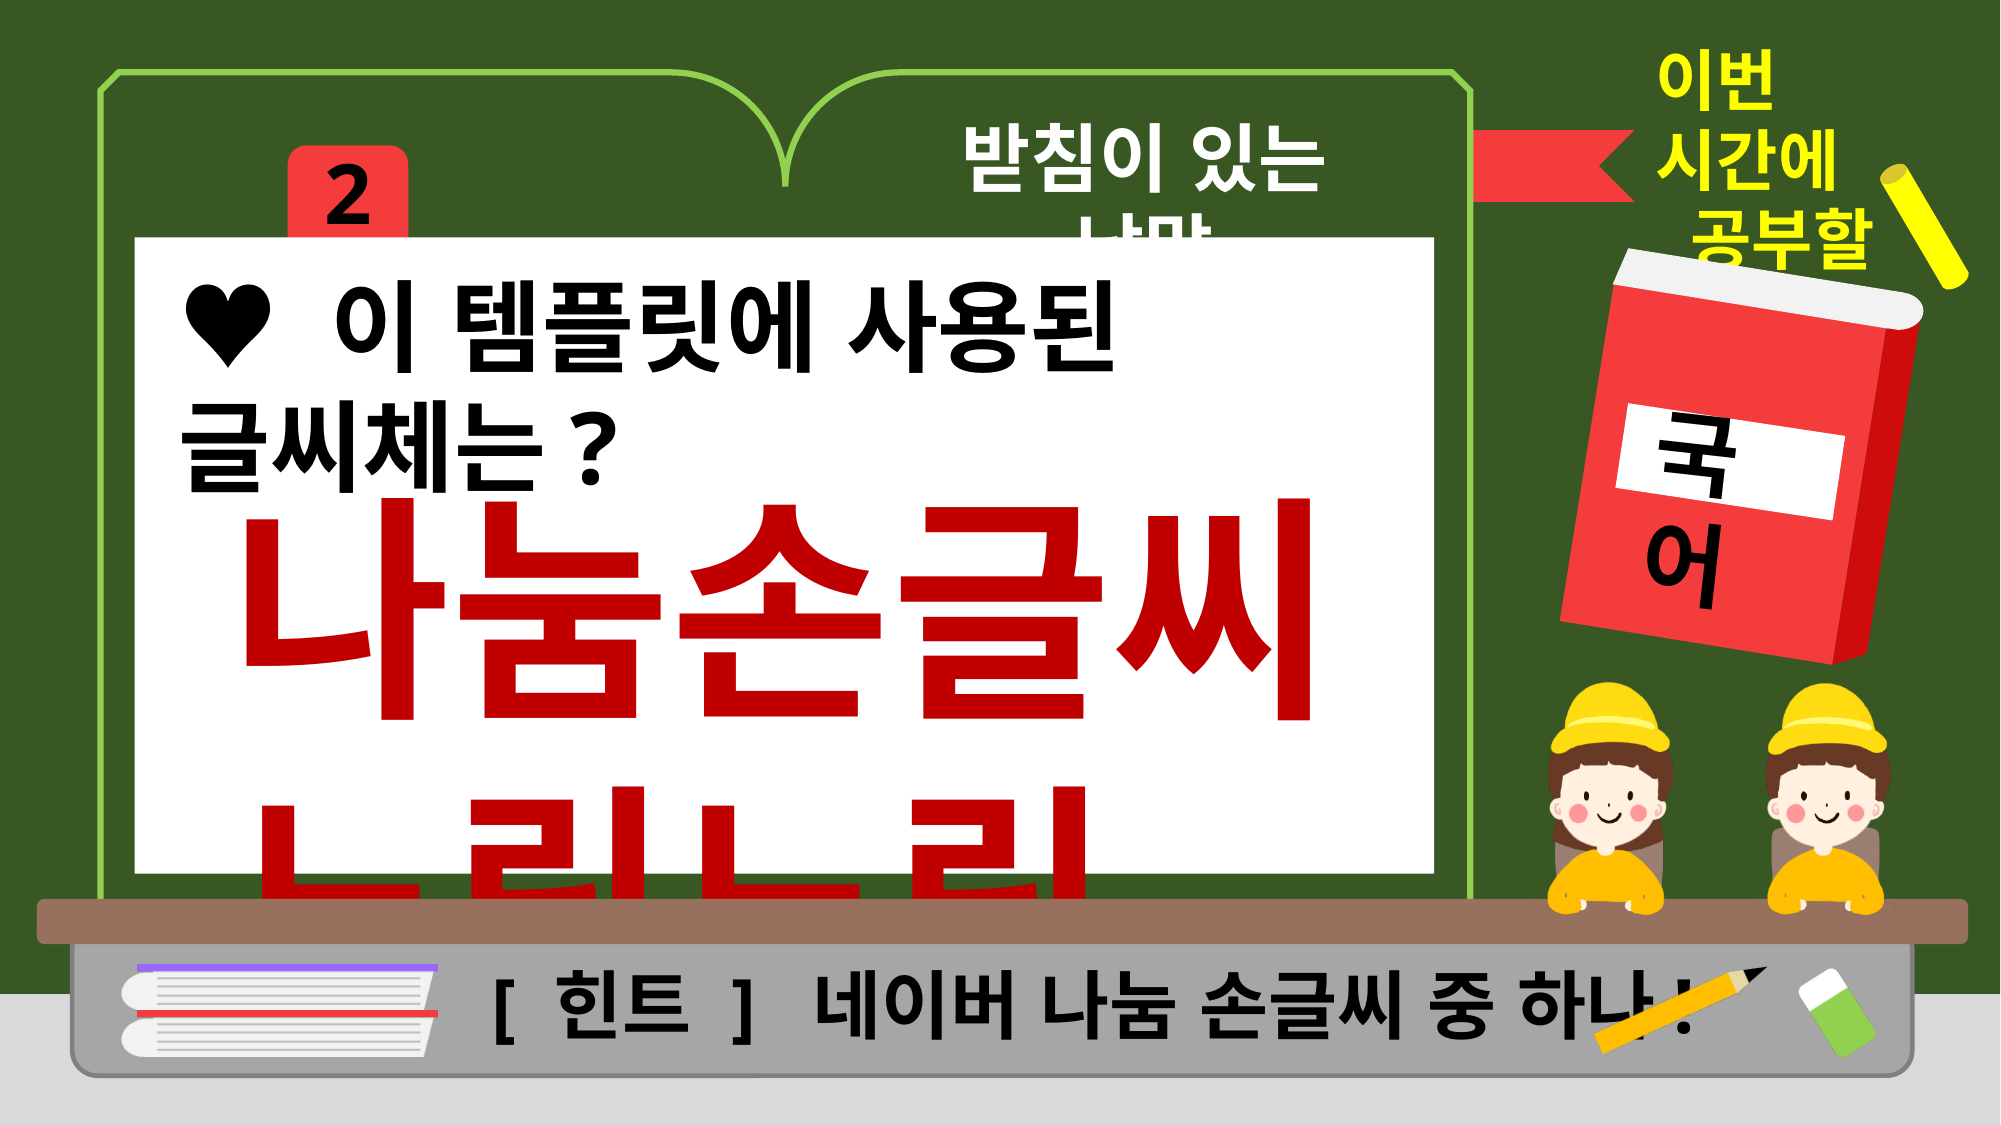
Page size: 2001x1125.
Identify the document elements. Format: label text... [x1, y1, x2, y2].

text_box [1585, 248, 1924, 665]
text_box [1640, 31, 1940, 296]
text_box 받침이 있는 낱말 [869, 104, 1420, 236]
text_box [36, 665, 1969, 1076]
picture [0, 0, 2001, 1125]
text_box 나눔손글씨 느릿느릿 [215, 452, 1429, 665]
text_box [1472, 129, 1638, 203]
text_box [134, 236, 287, 665]
text_box [99, 71, 1472, 665]
text_box [409, 236, 1435, 665]
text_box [287, 133, 409, 258]
text_box ♥ 이 템플릿에 사용된 글씨체는? [163, 257, 1405, 512]
